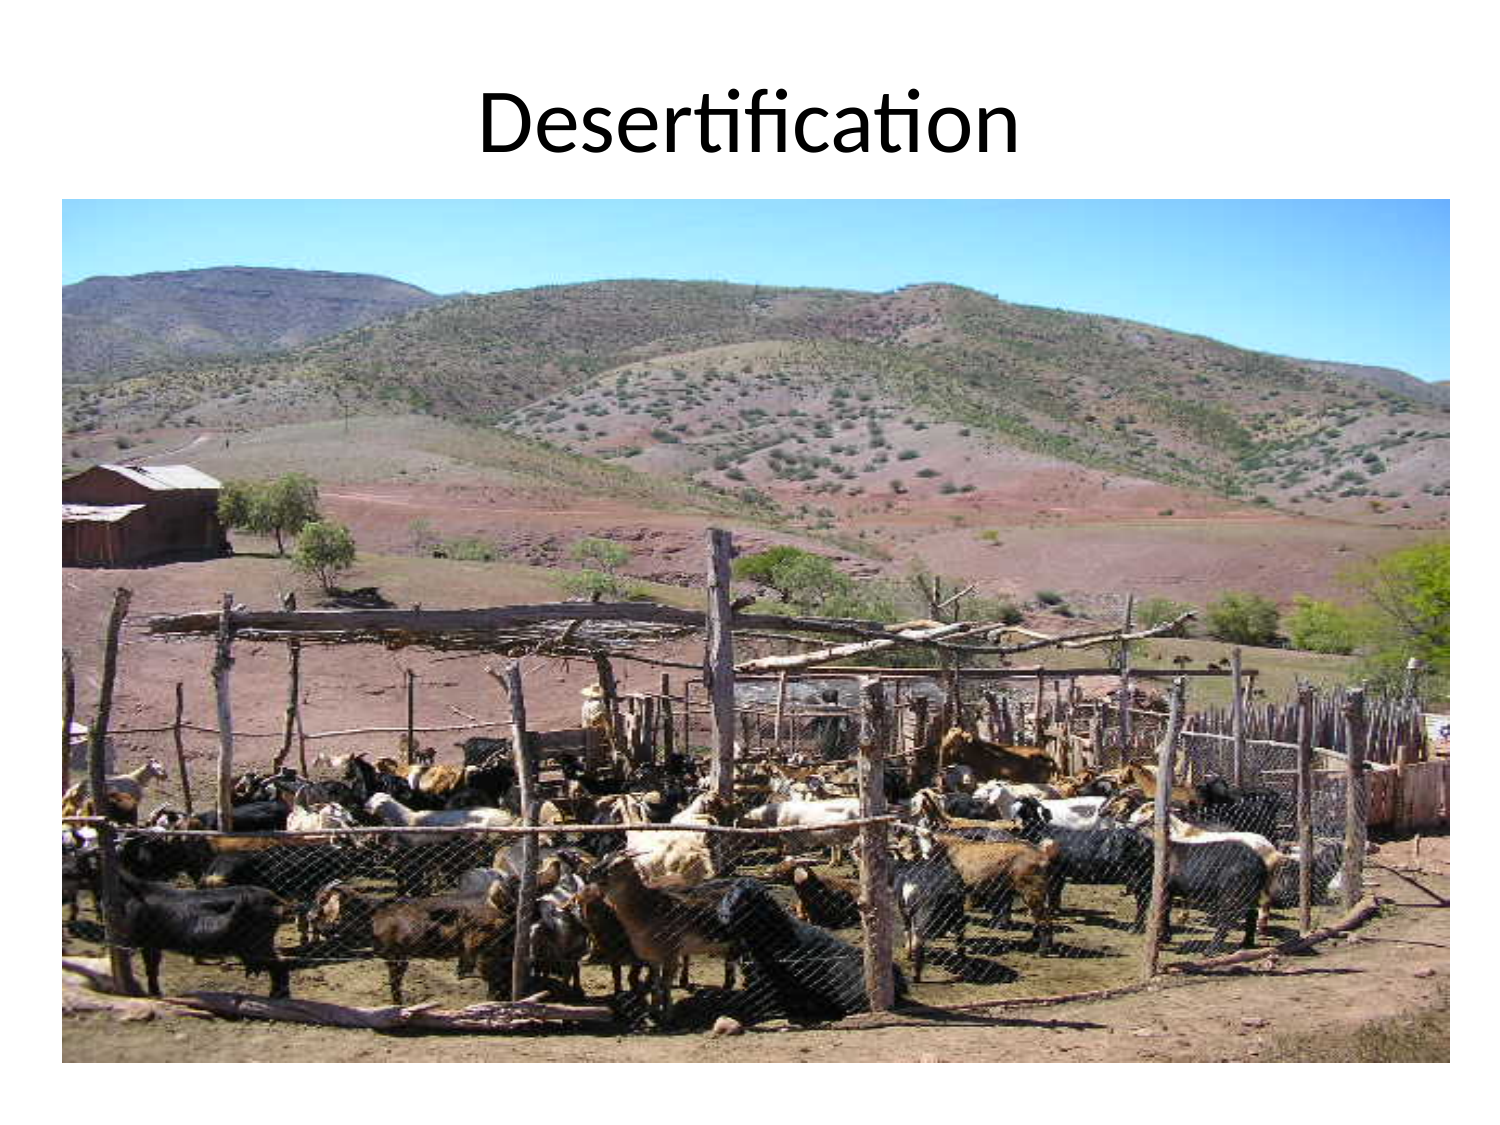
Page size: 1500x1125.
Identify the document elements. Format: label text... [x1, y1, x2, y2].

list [62, 199, 1451, 1063]
title Desertification [75, 45, 1425, 188]
